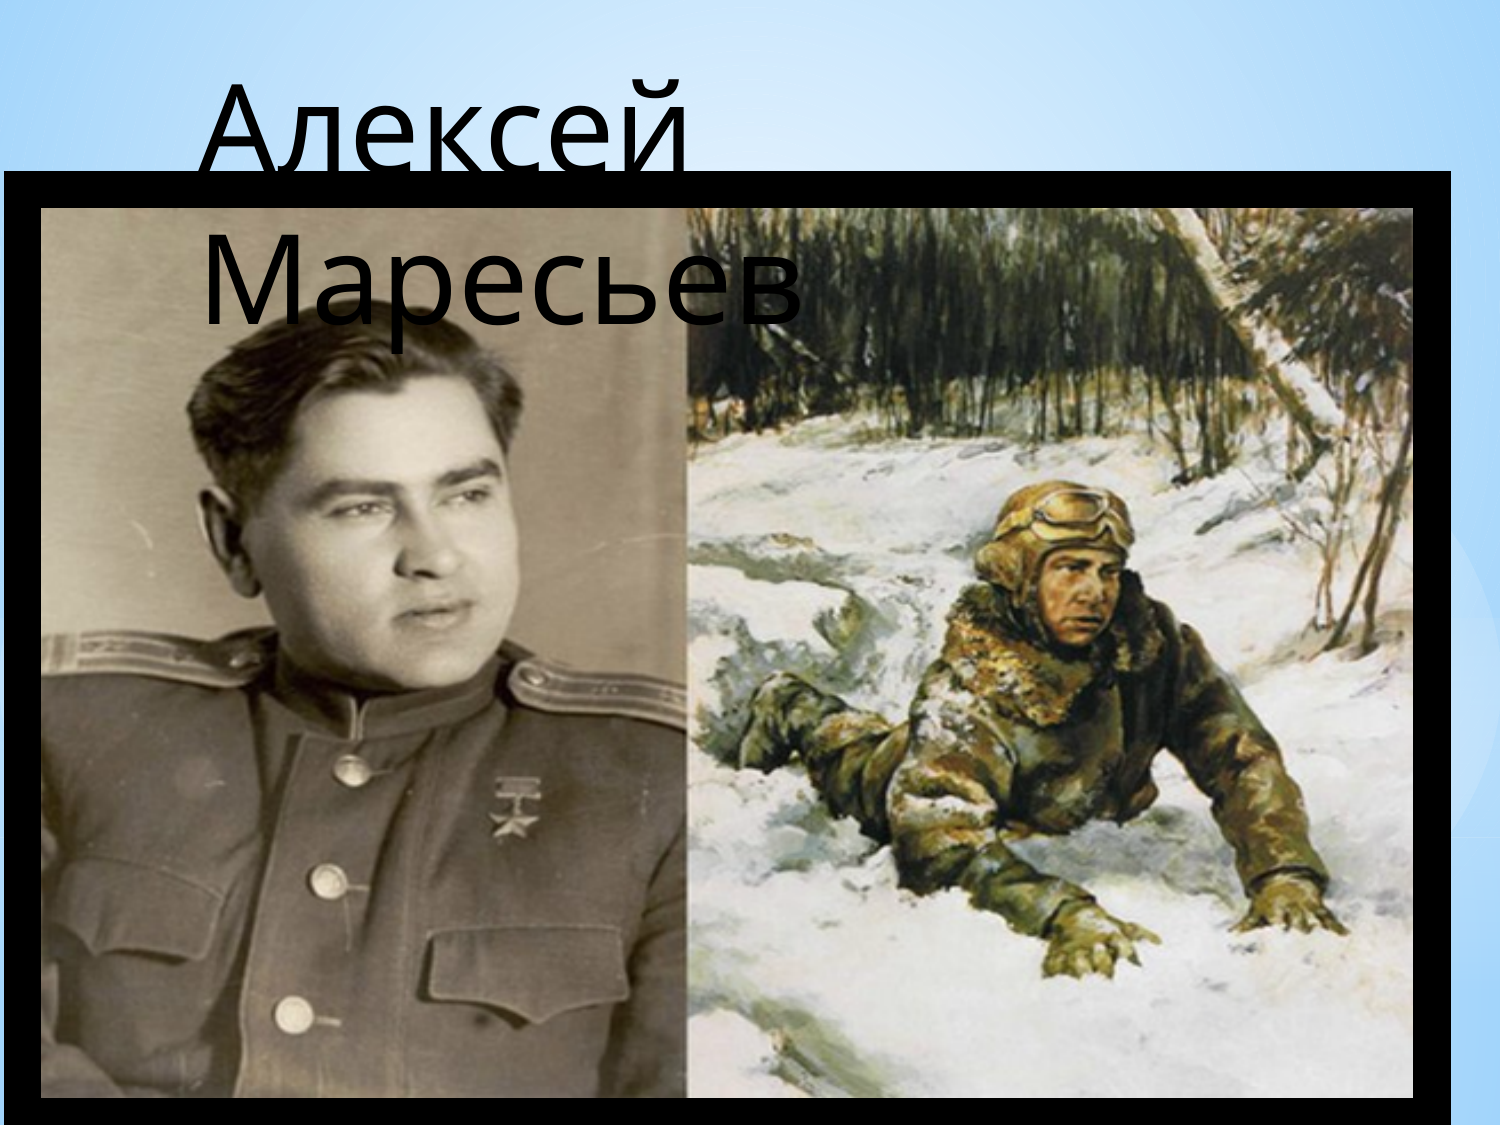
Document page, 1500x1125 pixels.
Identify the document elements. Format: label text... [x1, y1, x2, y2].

text_box Алексей Маресьев [182, 42, 1306, 205]
picture [40, 207, 1414, 1099]
